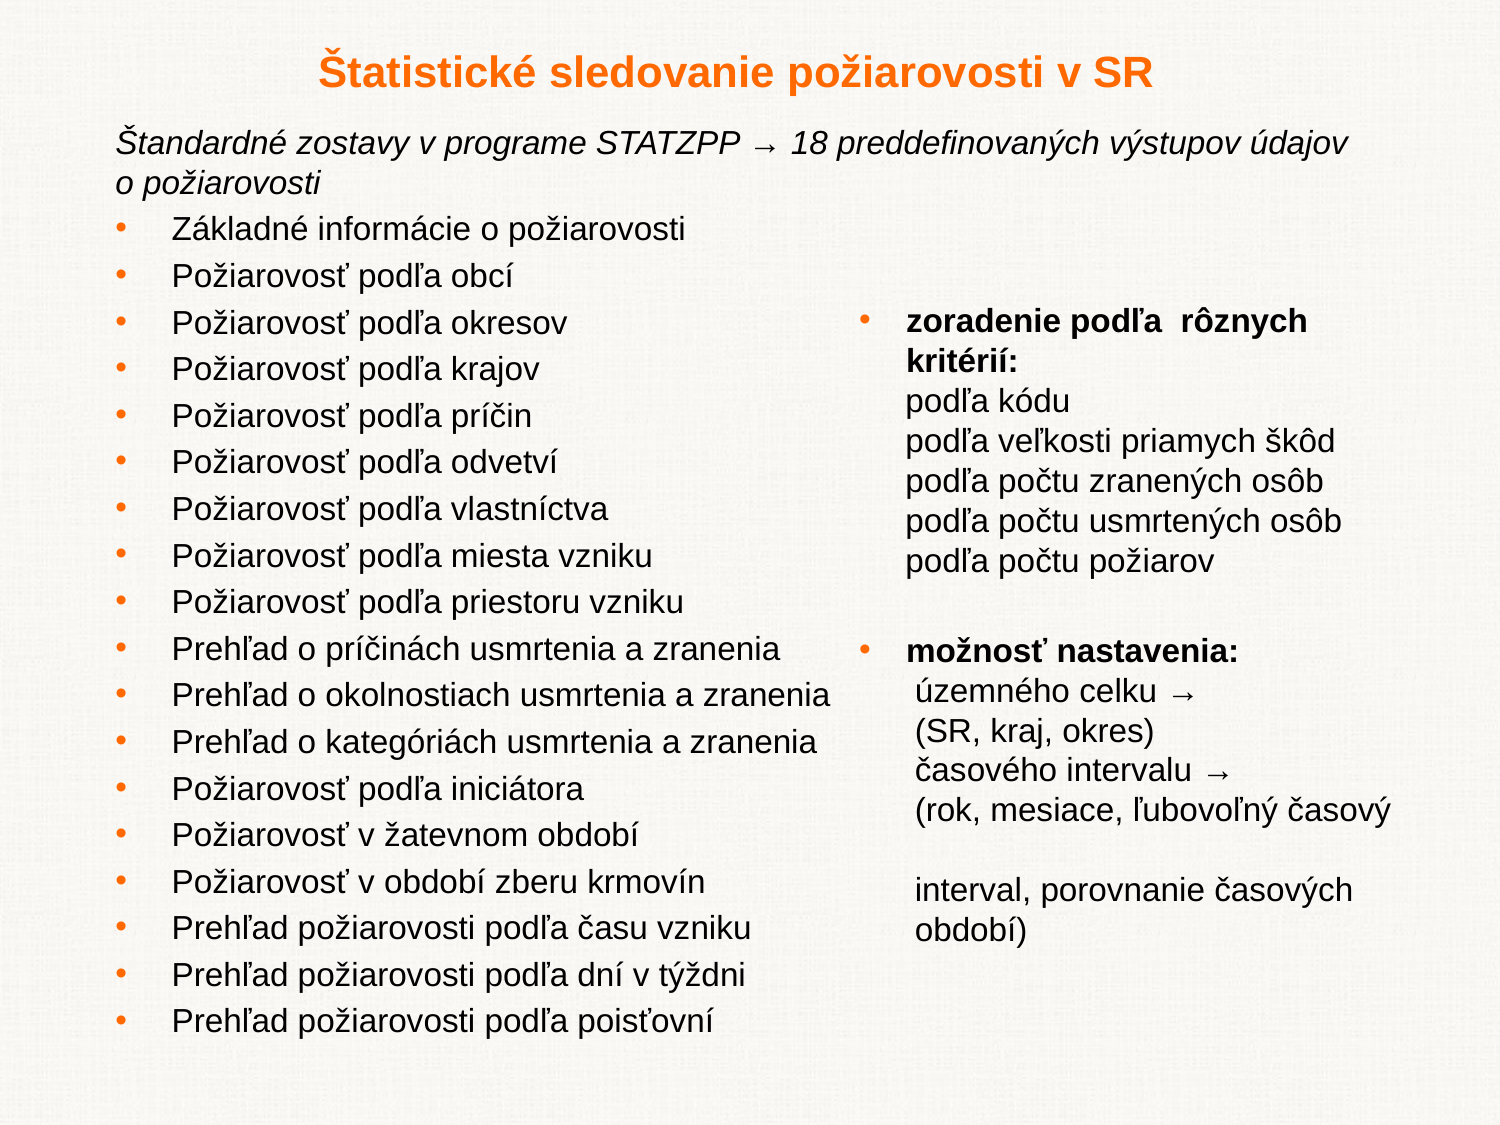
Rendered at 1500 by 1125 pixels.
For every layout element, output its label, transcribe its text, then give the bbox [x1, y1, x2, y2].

text_box zoradenie podľa rôznych kritérií: podľa kódu podľa veľkosti priamych škôd podľa počtu zranených osôb podľa počtu usmrtených osôb podľa počtu požiarov [844, 291, 1436, 626]
text_box Štatistické sledovanie požiarovosti v SR [64, 3, 1409, 138]
text_box Štandardné zostavy v programe STATZPP → 18 preddefinovaných výstupov údajov o požiarovosti Základné informácie o požiarovosti Požiarovosť podľa obcí Požiarovosť podľa okresov Požiarovosť podľa krajov Požiarovosť podľa príčin Požiarovosť podľa odvetví Požiarovosť podľa vlastníctva Požiarovosť podľa miesta vzniku Požiarovosť podľa priestoru vzniku Prehľad o príčinách usmrtenia a zranenia Prehľad o okolnostiach usmrtenia a zranenia Prehľad o kategóriách usmrtenia a zranenia Požiarovosť podľa iniciátora Požiarovosť v žatevnom období Požiarovosť v období zberu krmovín Prehľad požiarovosti podľa času vzniku Prehľad požiarovosti podľa dní v týždni Prehľad požiarovosti podľa poisťovní [100, 113, 1409, 1125]
text_box možnosť nastavenia: územného celku → (SR, kraj, okres) časového intervalu → (rok, mesiace, ľubovoľný časový interval, porovnanie časových období) [844, 621, 1432, 956]
